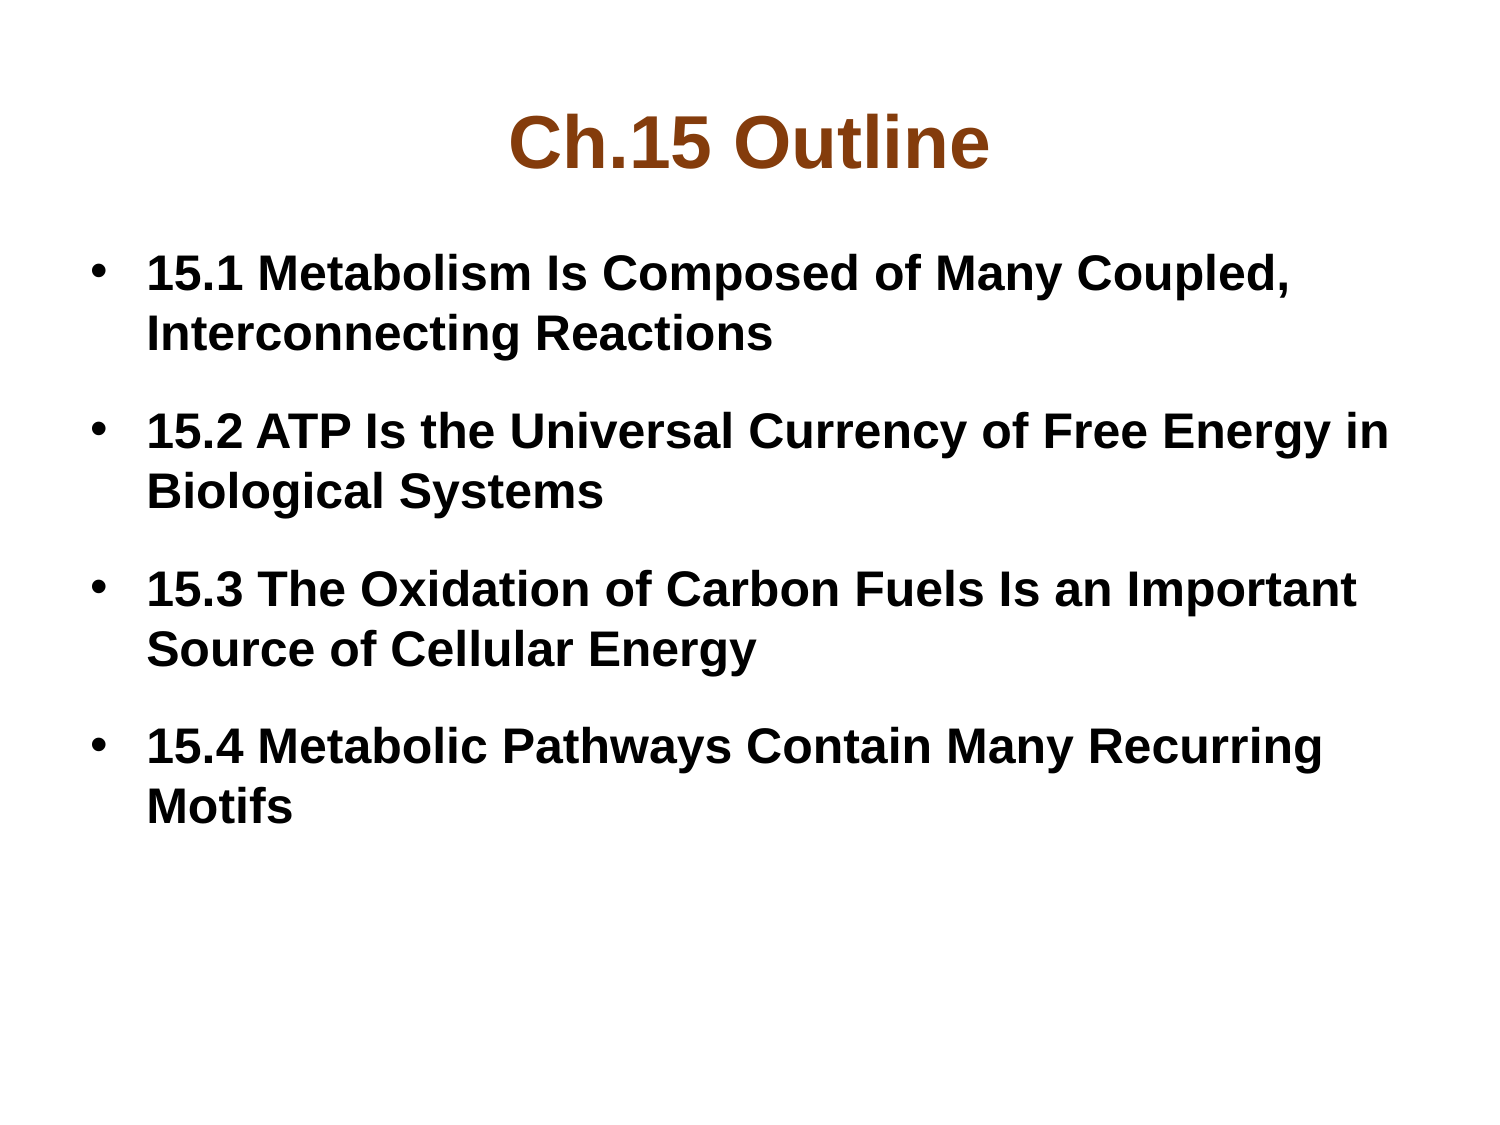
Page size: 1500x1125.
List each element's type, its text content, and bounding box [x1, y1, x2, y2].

list 15.1 Metabolism Is Composed of Many Coupled, Interconnecting Reactions 15.2 ATP Is the Universal Currency of Free Energy in Biological Systems 15.3 The Oxidation of Carbon Fuels Is an Important Source of Cellular Energy 15.4 Metabolic Pathways Contain Many Recurring Motifs [75, 232, 1425, 1111]
title Ch.15 Outline [75, 45, 1425, 232]
